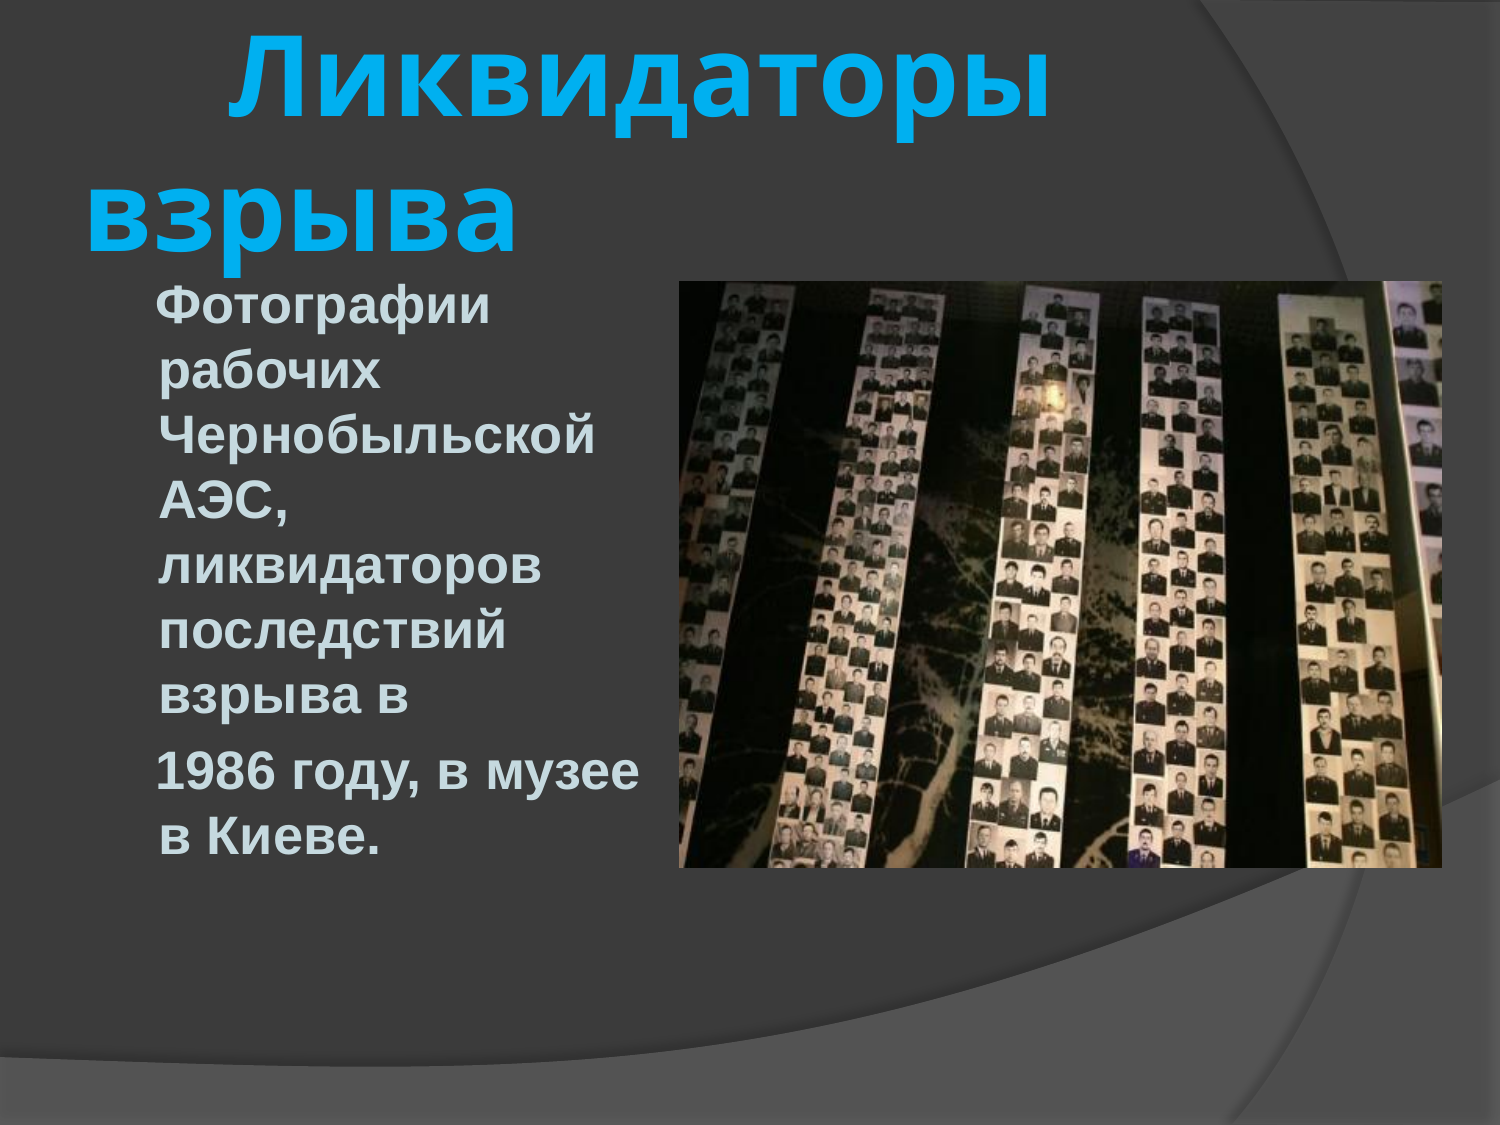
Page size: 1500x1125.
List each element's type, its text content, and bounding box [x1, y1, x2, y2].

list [679, 280, 1442, 868]
title Ликвидаторы взрыва [75, 45, 1477, 233]
list Фотографии рабочих Чернобыльской АЭС, ликвидаторов последствий взрыва в 1986 году, в музее в Киеве. [75, 262, 675, 1005]
